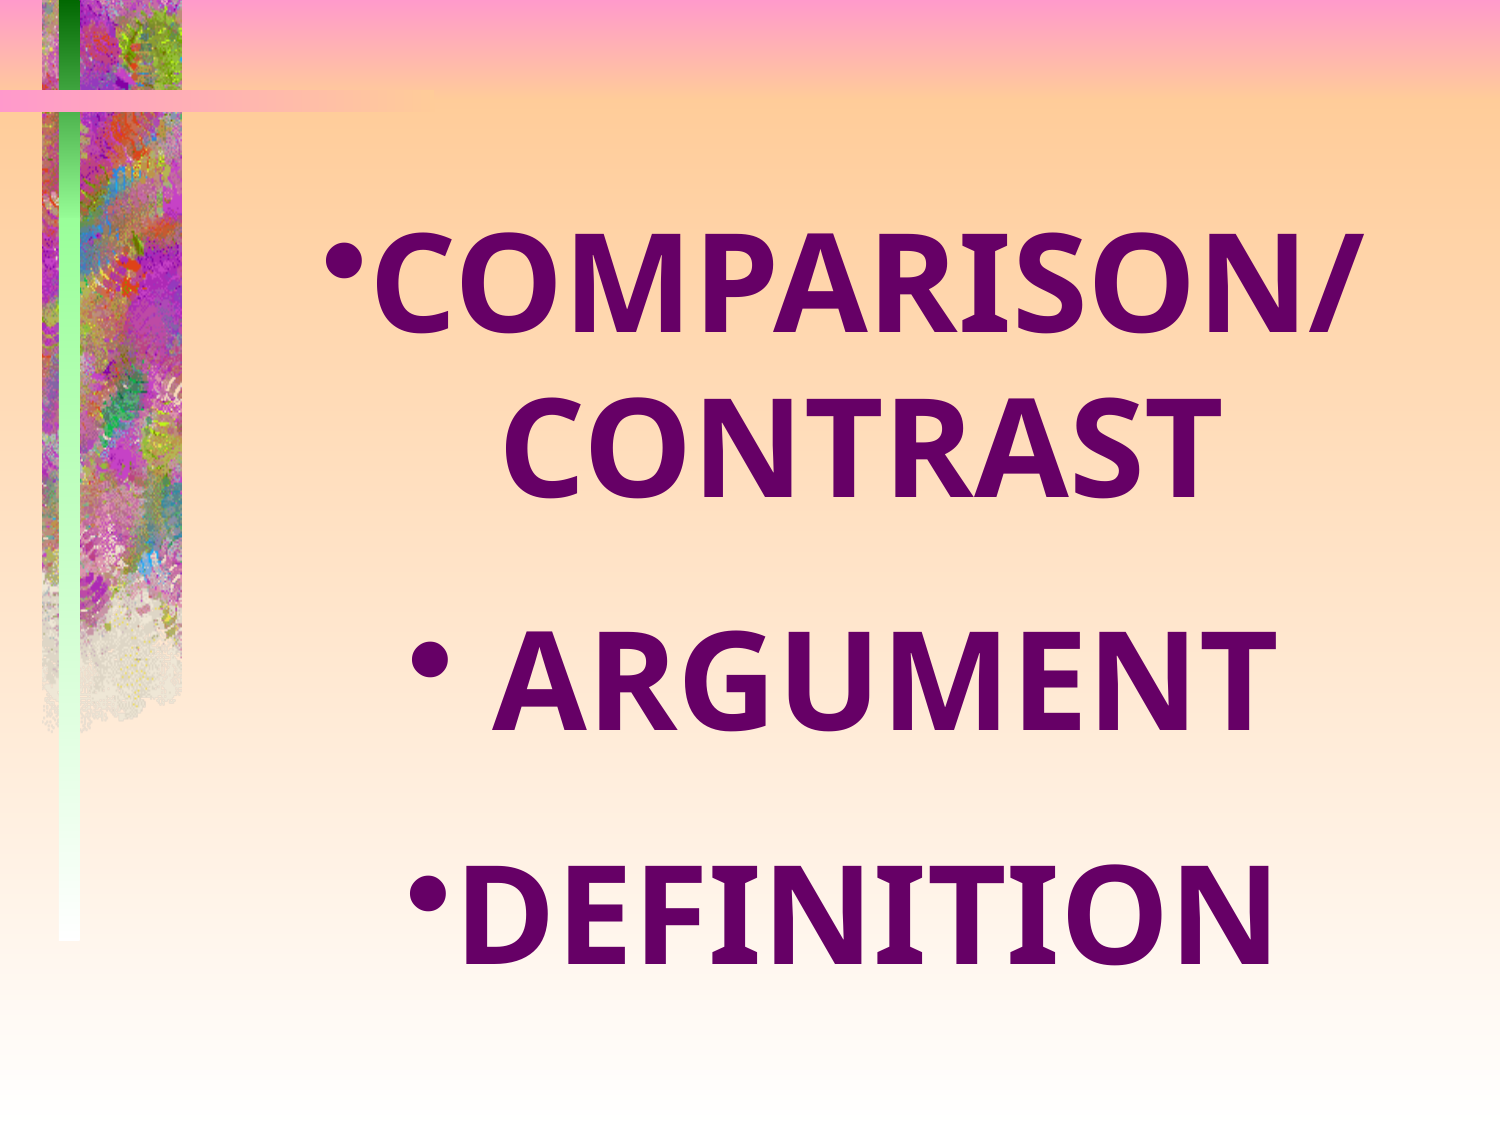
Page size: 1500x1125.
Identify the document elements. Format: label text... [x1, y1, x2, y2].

picture [80, 111, 182, 821]
picture [42, 0, 59, 90]
picture [42, 111, 59, 821]
text_box COMPARISON/CONTRAST ARGUMENT DEFINITION [187, 187, 1500, 1000]
picture [80, 0, 182, 90]
